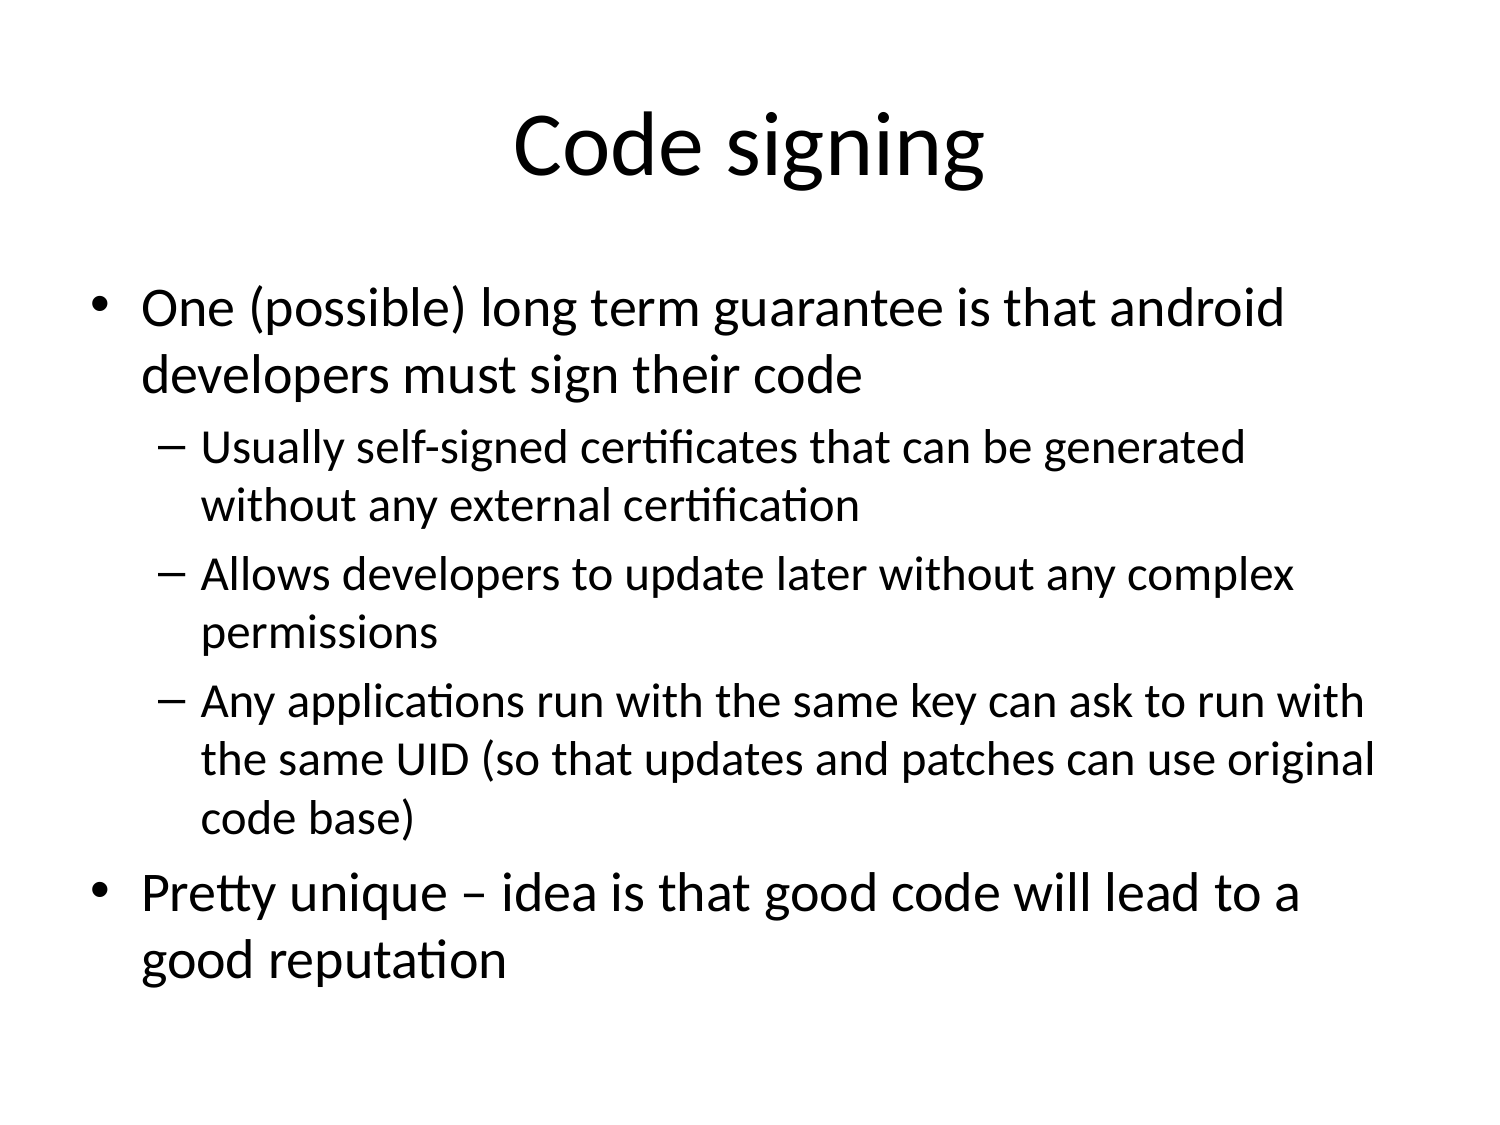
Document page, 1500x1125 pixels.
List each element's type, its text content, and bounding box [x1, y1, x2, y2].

title Code signing [75, 45, 1425, 233]
list One (possible) long term guarantee is that android developers must sign their code Usually self-signed certificates that can be generated without any external certification Allows developers to update later without any complex permissions Any applications run with the same key can ask to run with the same UID (so that updates and patches can use original code base) Pretty unique – idea is that good code will lead to a good reputation [75, 262, 1425, 1005]
